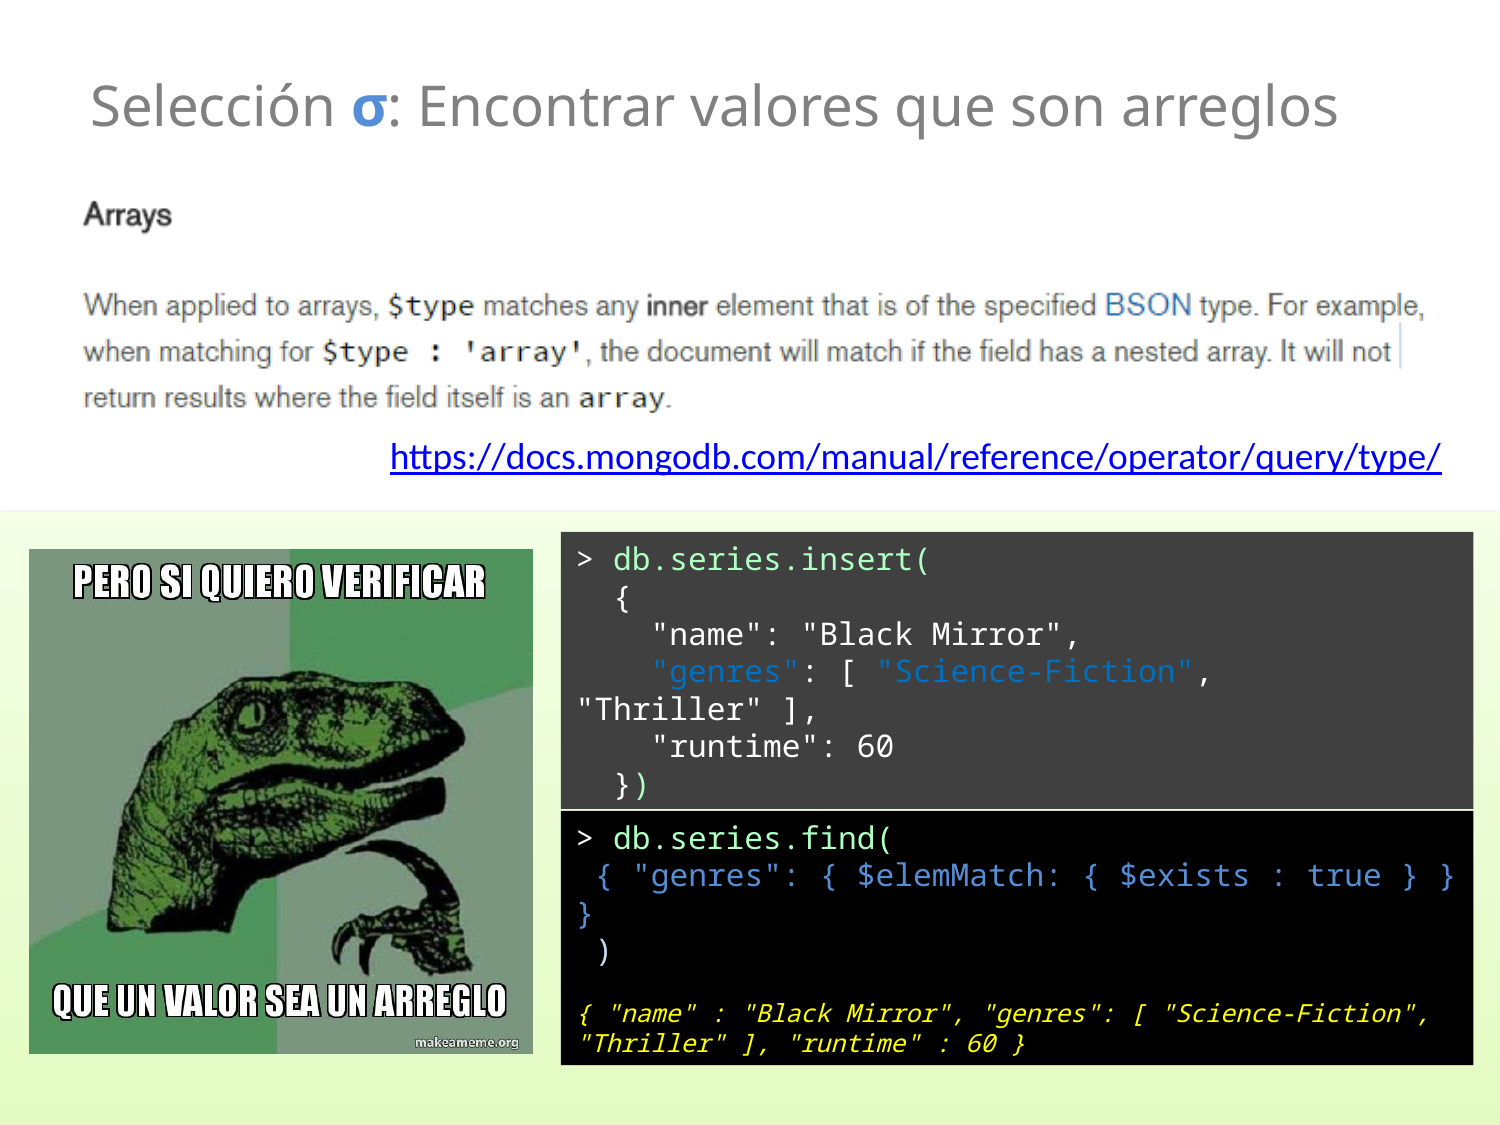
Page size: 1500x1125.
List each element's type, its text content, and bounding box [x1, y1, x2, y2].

picture [60, 174, 1440, 437]
picture [28, 549, 533, 1054]
title Selección σ: Encontrar valores que son arreglos [75, 45, 1475, 163]
text_box https://docs.mongodb.com/manual/reference/operator/query/type/ [375, 424, 1475, 485]
text_box [0, 512, 1500, 1125]
text_box > db.series.find( { "genres": { $elemMatch: { $exists : true } } } ) { "name" : "Black Mirror", "genres": [ "Science-Fiction", "Thriller" ], "runtime" : 60 } [560, 810, 1474, 1066]
text_box > db.series.insert( { "name": "Black Mirror", "genres": [ "Science-Fiction", "Thriller" ], "runtime": 60 }) [560, 531, 1474, 809]
